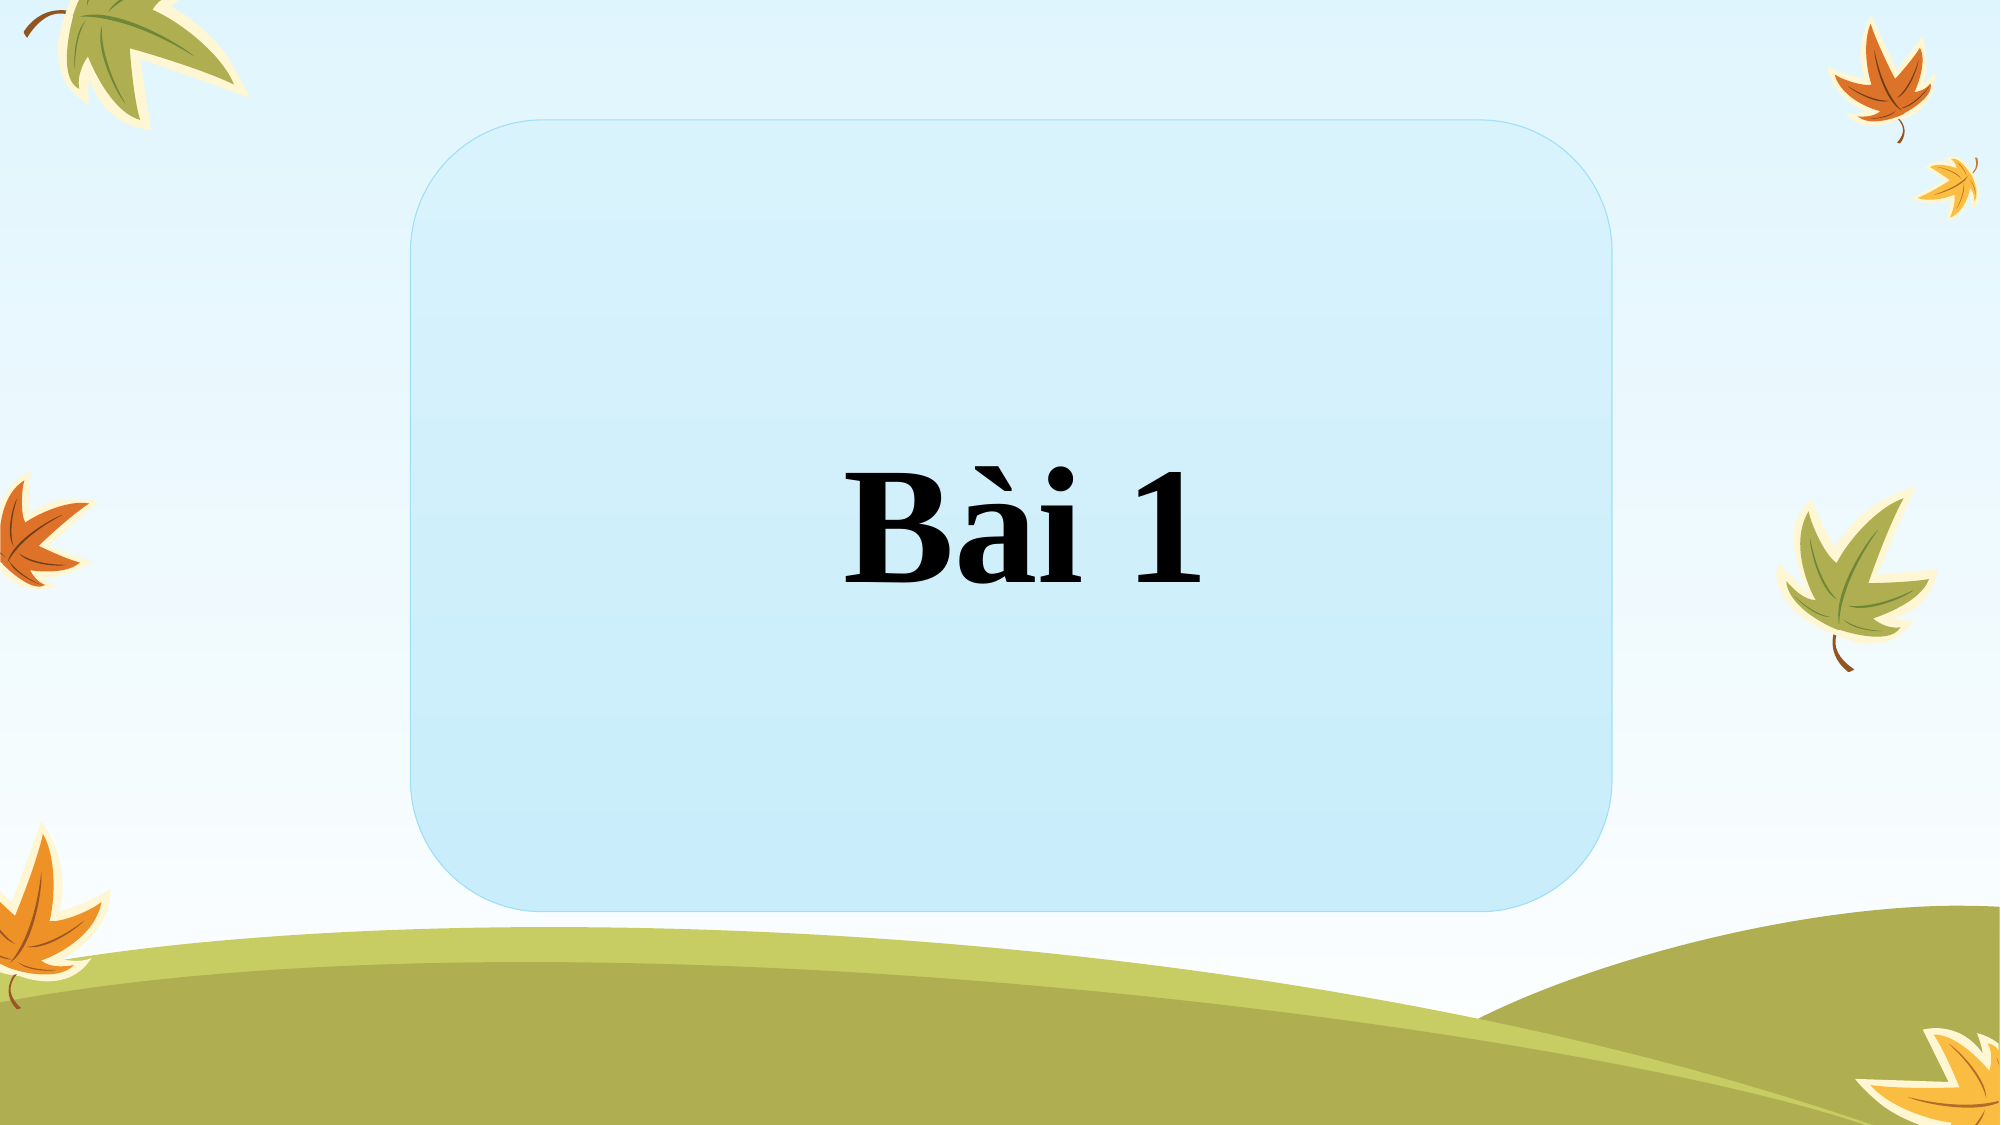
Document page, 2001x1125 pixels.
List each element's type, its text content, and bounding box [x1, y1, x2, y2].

text_box Bài 1 [409, 119, 1613, 913]
